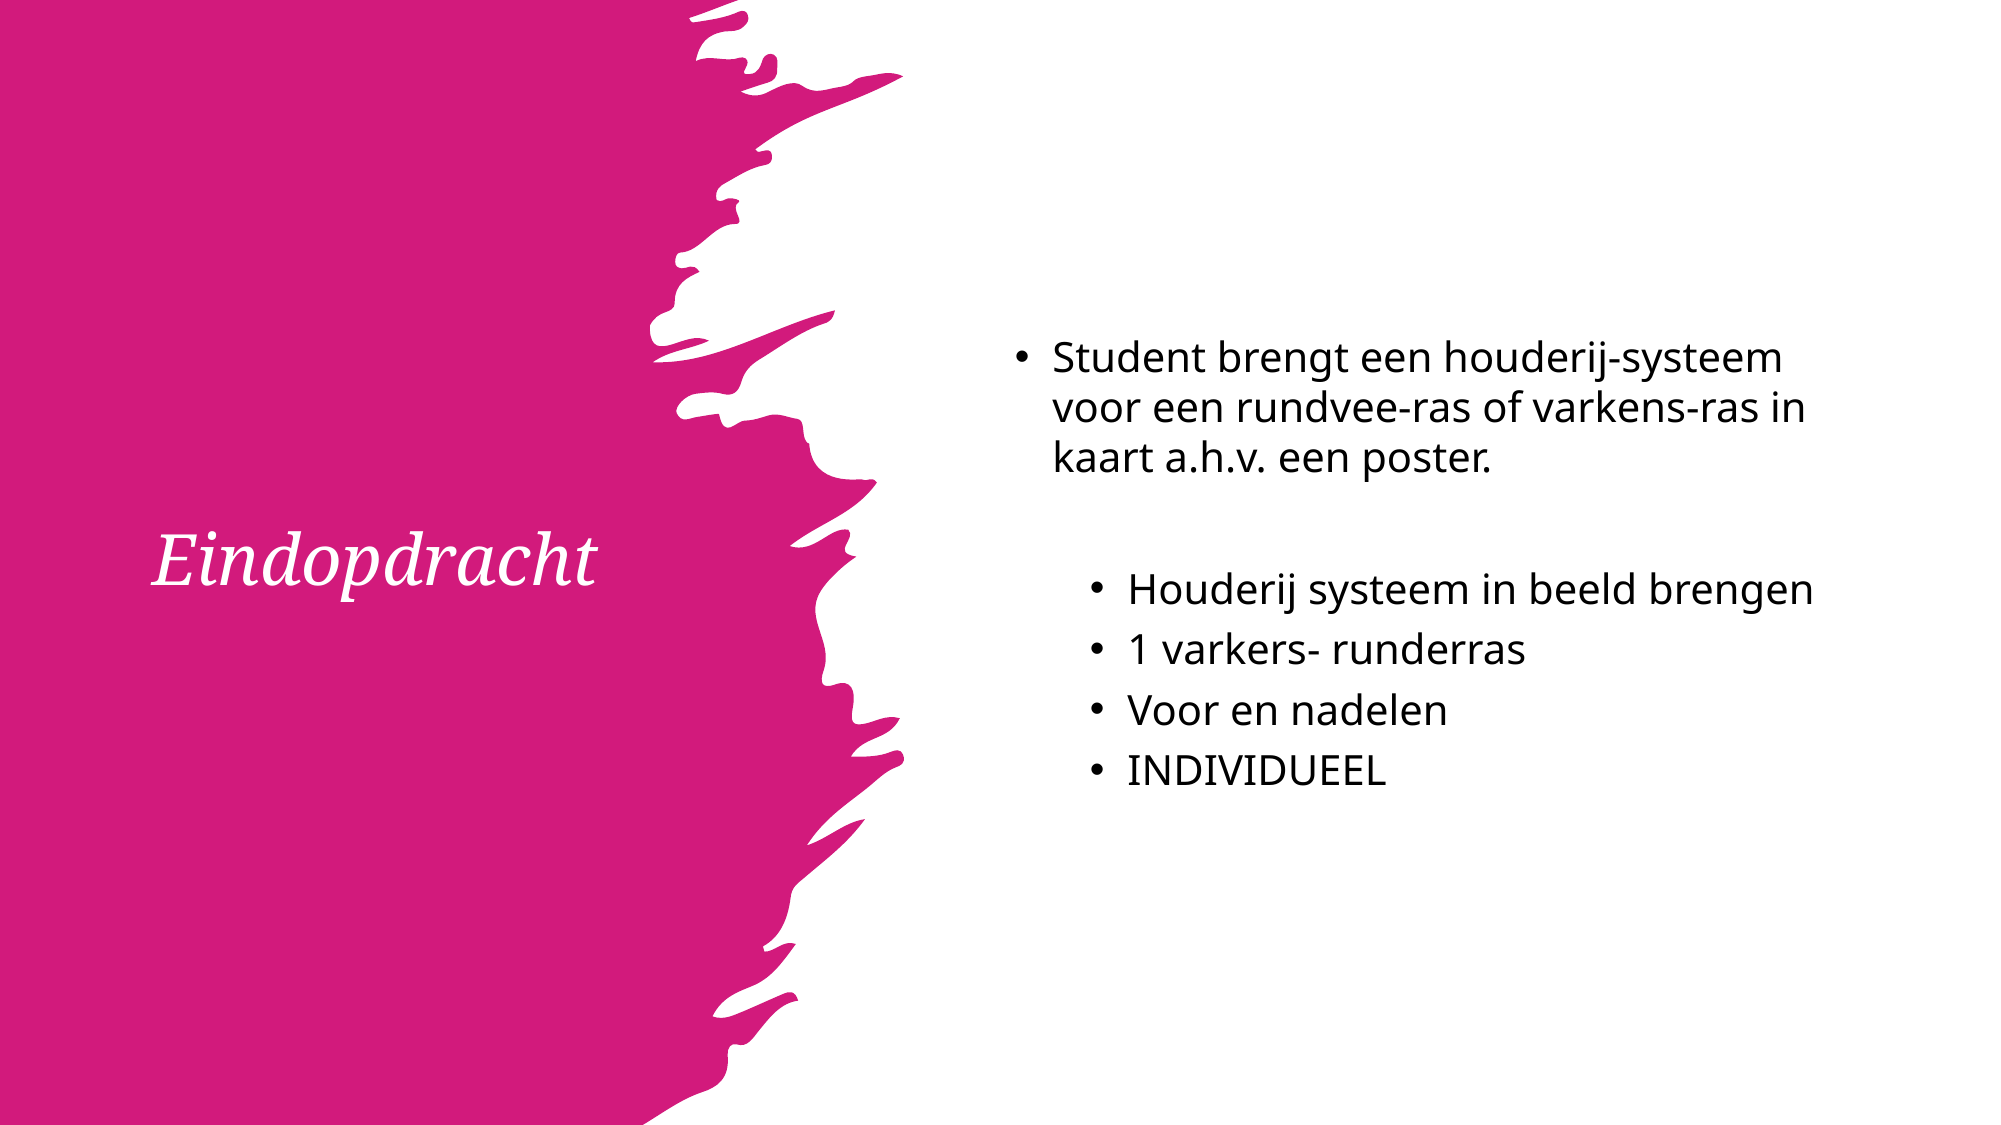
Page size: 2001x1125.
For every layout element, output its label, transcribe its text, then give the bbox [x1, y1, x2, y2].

list Student brengt een houderij-systeem voor een rundvee-ras of varkens-ras in kaart a.h.v. een poster. Houderij systeem in beeld brengen 1 varkers- runderras Voor en nadelen INDIVIDUEEL [999, 116, 1863, 1008]
text_box [0, 0, 904, 1125]
title Eindopdracht [137, 116, 706, 1008]
text_box [645, 0, 2000, 1125]
